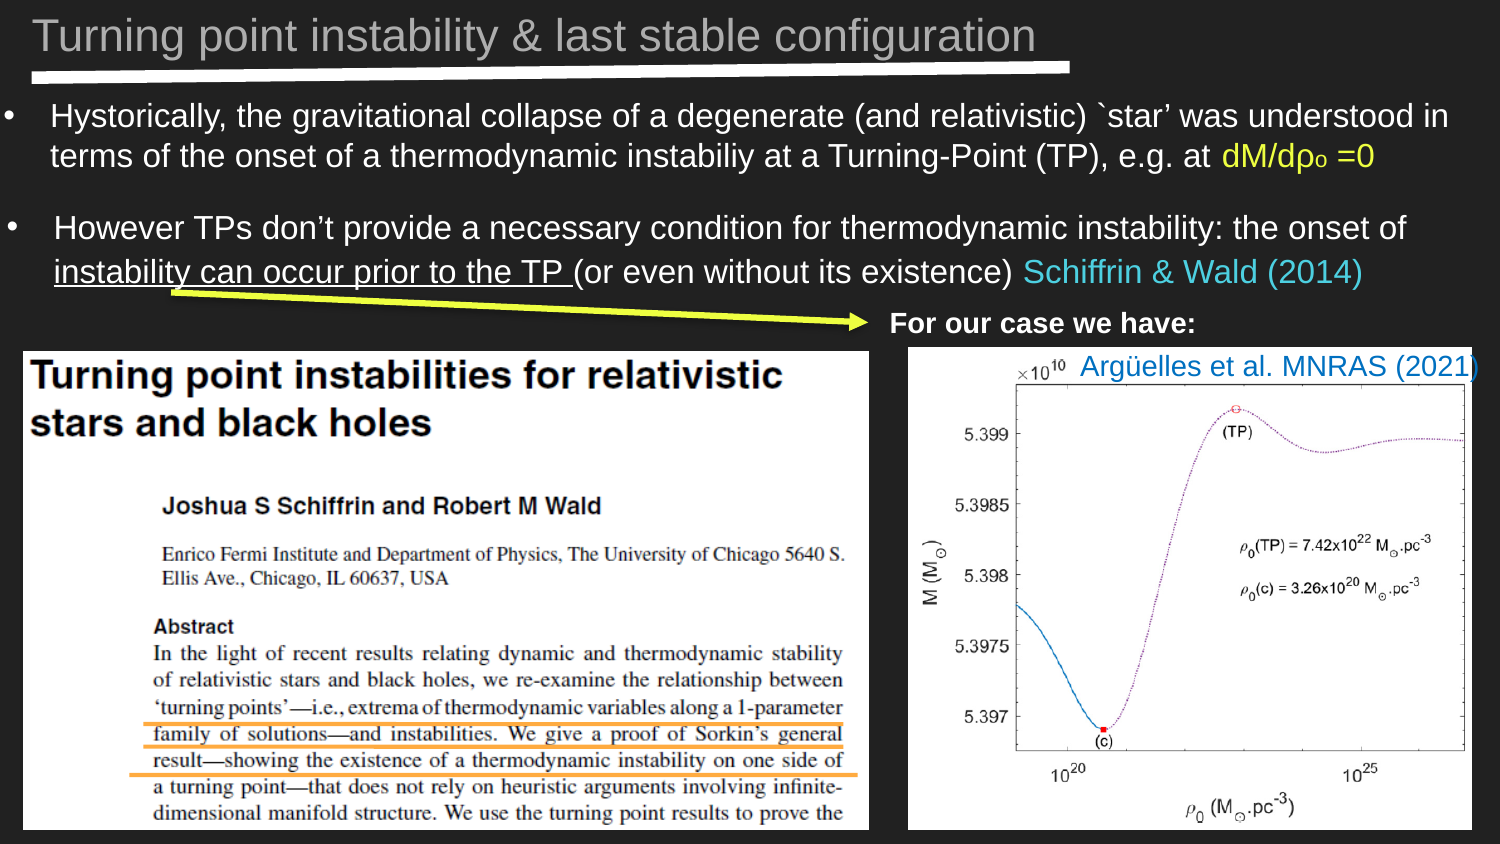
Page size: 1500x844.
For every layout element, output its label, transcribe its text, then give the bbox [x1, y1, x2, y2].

text_box Hystorically, the gravitational collapse of a degenerate (and relativistic) `star’ was understood in terms of the onset of a thermodynamic instabiliy at a Turning-Point (TP), e.g. at dM/dρo =0 [0, 79, 1472, 179]
picture [22, 351, 869, 830]
text_box [171, 292, 869, 329]
text_box However TPs don’t provide a necessary condition for thermodynamic instability: the onset of instability can occur prior to the TP (or even without its existence) Schiffrin & Wald (2014) [0, 191, 1500, 291]
text_box Argüelles et al. MNRAS (2021) [1056, 340, 1500, 390]
picture [907, 347, 1473, 830]
text_box For our case we have: [874, 297, 1500, 348]
title Turning point instability & last stable configuration [31, 0, 1429, 79]
